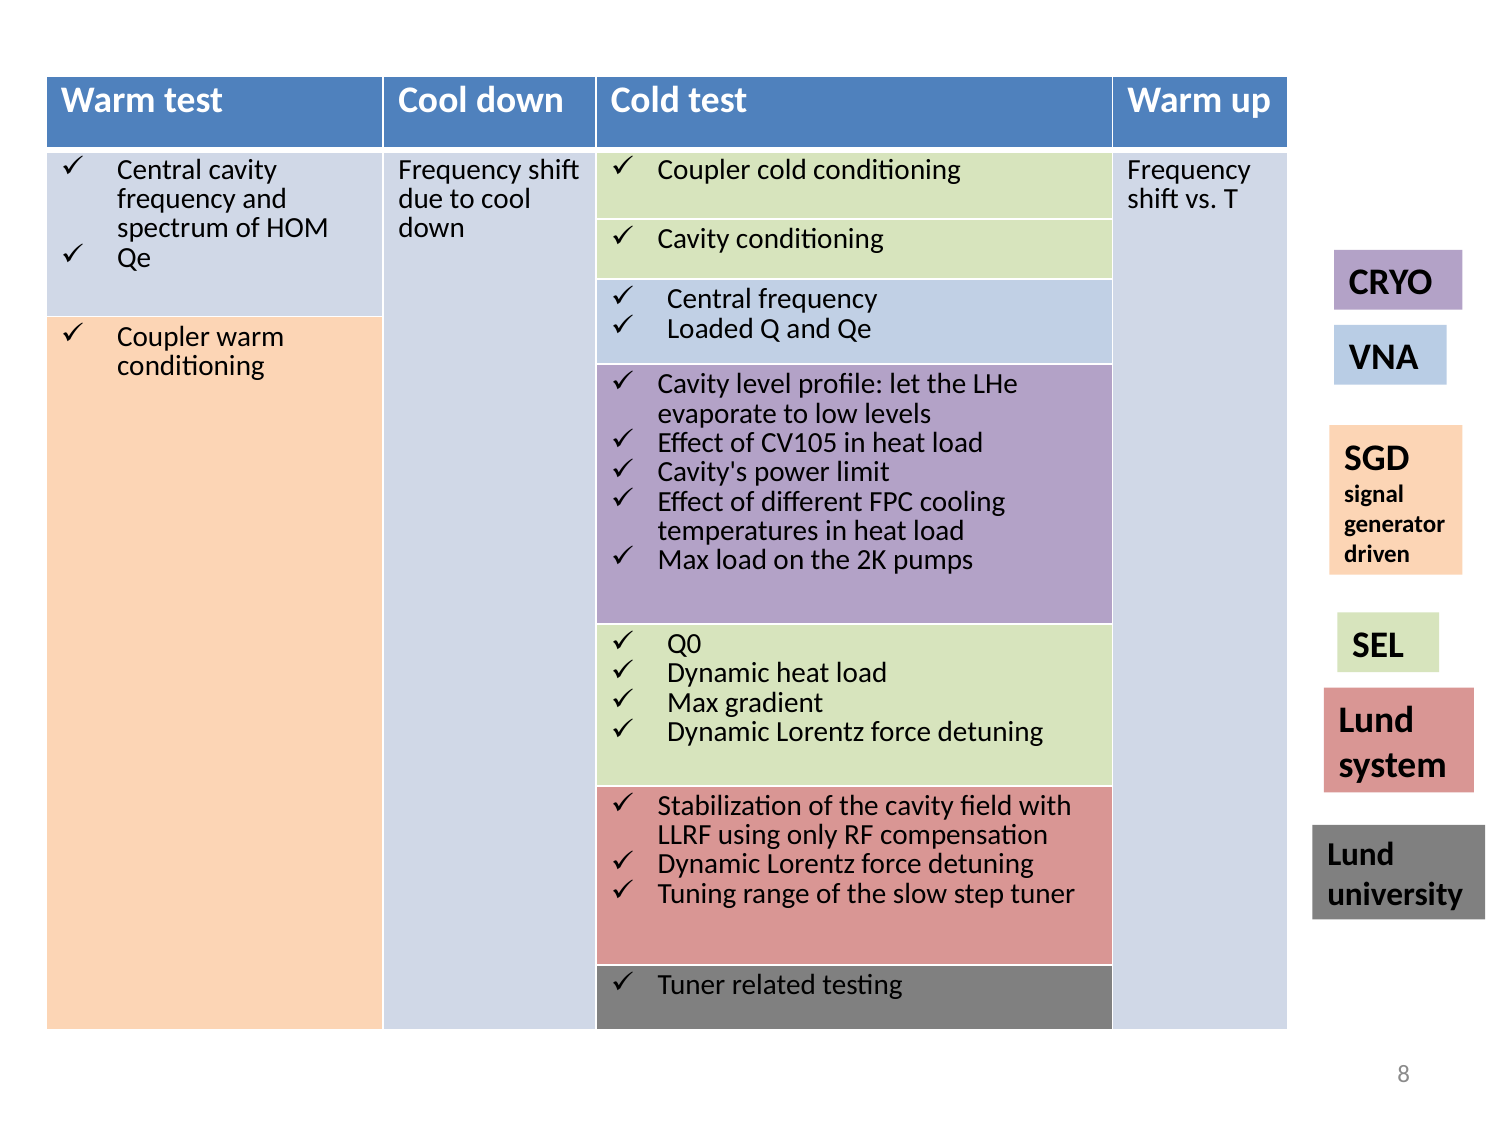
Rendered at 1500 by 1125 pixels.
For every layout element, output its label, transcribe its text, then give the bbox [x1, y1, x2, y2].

text_box VNA [1334, 324, 1447, 385]
slide_number 8 [1074, 1042, 1425, 1103]
text_box Lund university [1312, 824, 1486, 920]
table_cell Coupler cold conditioning [597, 153, 1112, 218]
table_cell Central cavity frequency and spectrum of HOM Qe [47, 153, 382, 316]
table_cell Tuner related testing [597, 966, 1112, 1029]
table_cell Cavity level profile: let the LHe evaporate to low levels Effect of CV105 in heat load Cavity's power limit Effect of different FPC cooling temperatures in heat load Max load on the 2K pumps [597, 365, 1112, 623]
table_header Warm up [1113, 77, 1287, 147]
table_header Warm test [47, 77, 382, 147]
table_cell Cavity conditioning [597, 220, 1112, 278]
text_box SEL [1337, 612, 1440, 673]
text_box CRYO [1334, 249, 1463, 310]
table_cell Frequency shift vs. T [1113, 153, 1287, 1029]
table_cell Q0 Dynamic heat load Max gradient Dynamic Lorentz force detuning [597, 625, 1112, 785]
table_header Cool down [384, 77, 595, 147]
text_box Lund system [1323, 687, 1474, 793]
table_cell Stabilization of the cavity field with LLRF using only RF compensation Dynamic Lorentz force detuning Tuning range of the slow step tuner [597, 787, 1112, 964]
table_header Cold test [597, 77, 1112, 147]
table_cell Frequency shift due to cool down [384, 153, 595, 1029]
table_cell Central frequency Loaded Q and Qe [597, 280, 1112, 363]
text_box SGD signal generator driven [1329, 425, 1463, 575]
table_cell Coupler warm conditioning [47, 317, 382, 1029]
